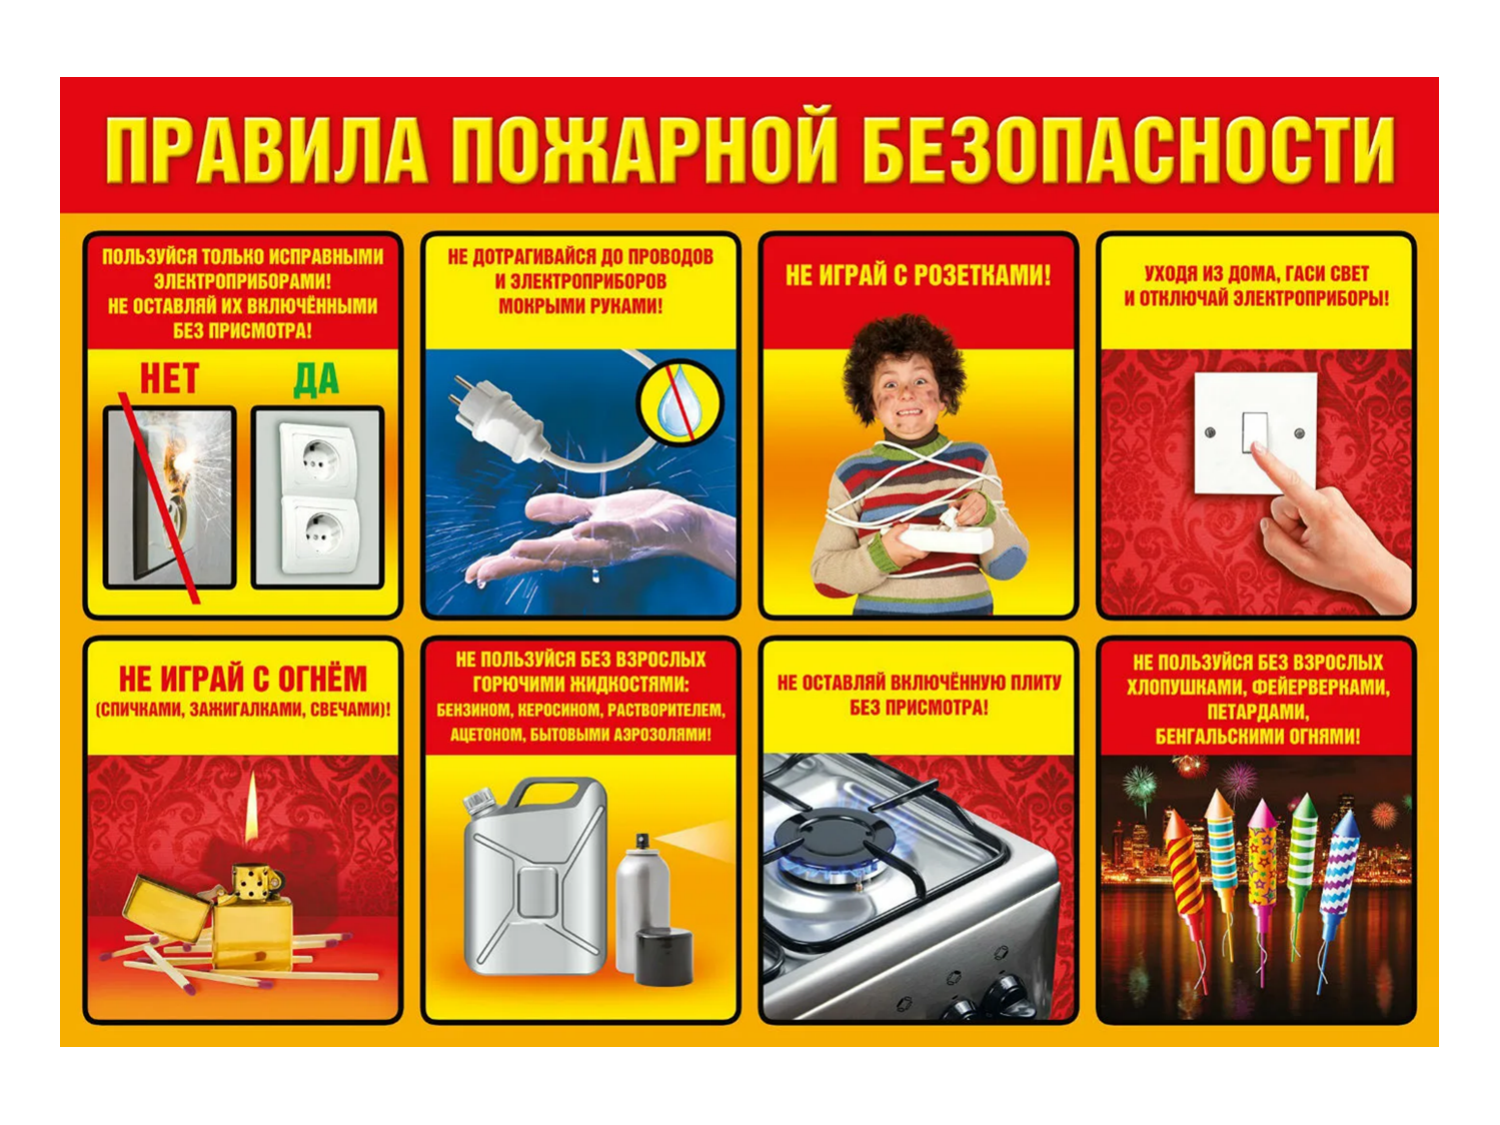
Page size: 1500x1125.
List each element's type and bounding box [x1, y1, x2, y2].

picture [60, 77, 1440, 1048]
